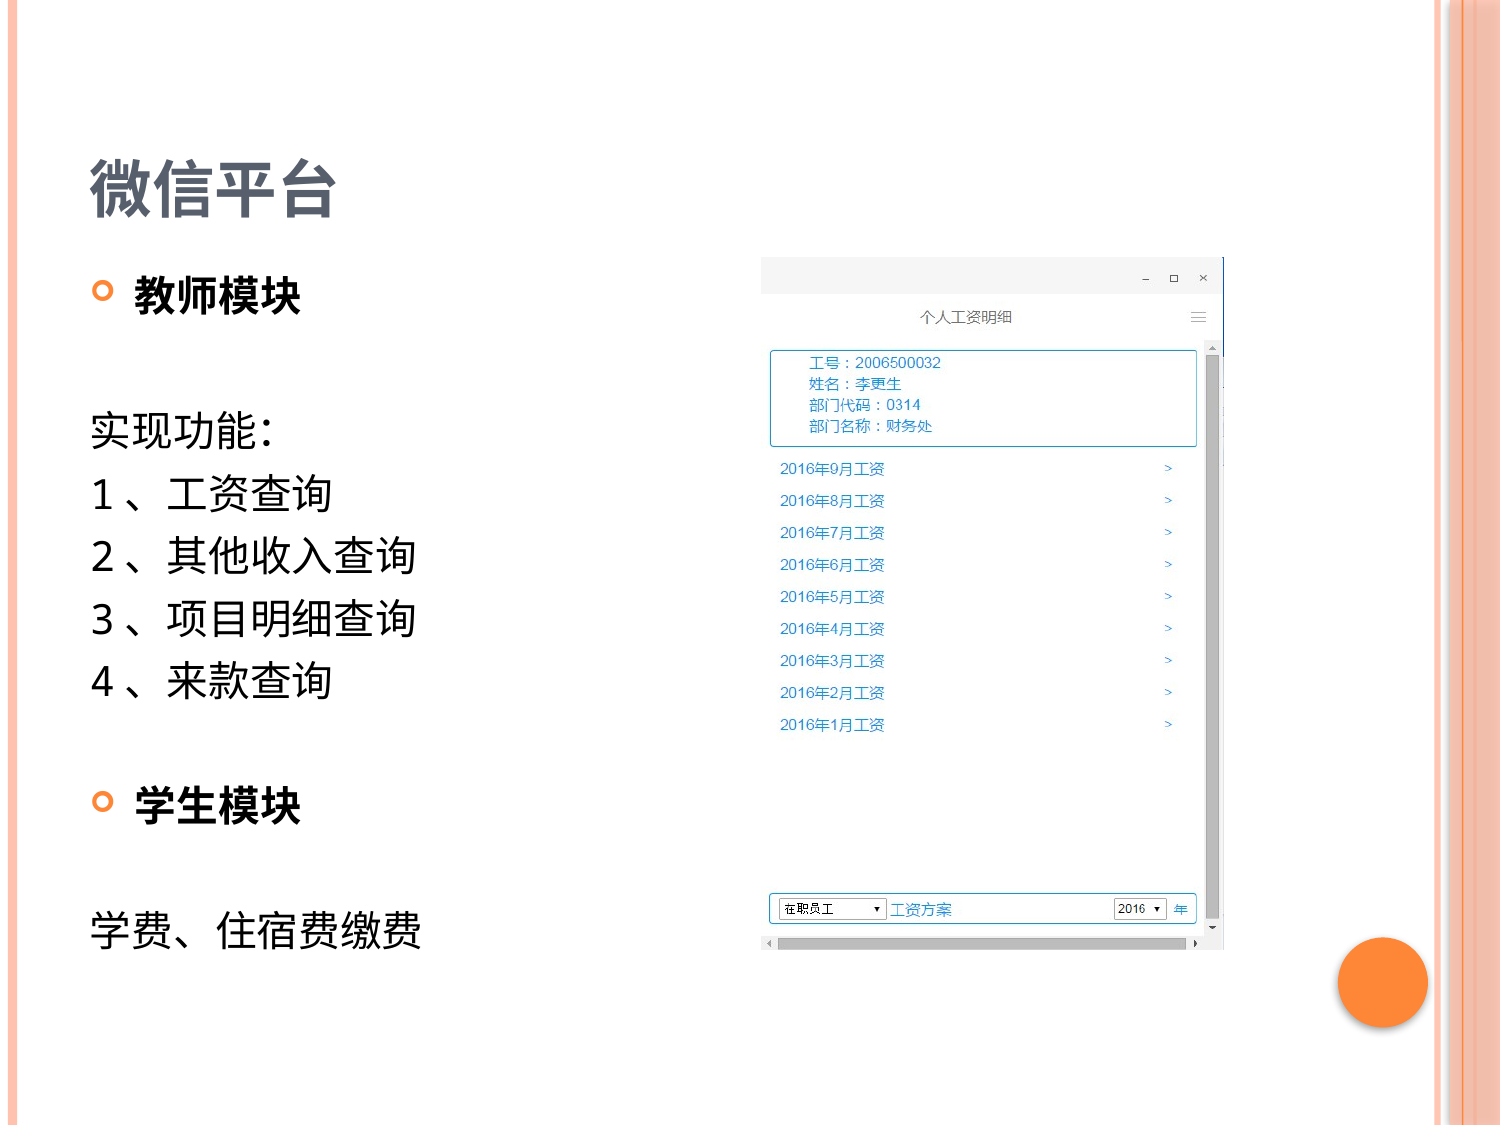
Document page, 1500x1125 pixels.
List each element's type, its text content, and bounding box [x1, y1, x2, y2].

title 微信平台 [75, 45, 1300, 233]
list 教师模块 实现功能： 1、工资查询 2、其他收入查询 3、项目明细查询 4、来款查询 学生模块 学费、住宿费缴费 [75, 262, 1300, 1062]
picture [761, 257, 1224, 950]
